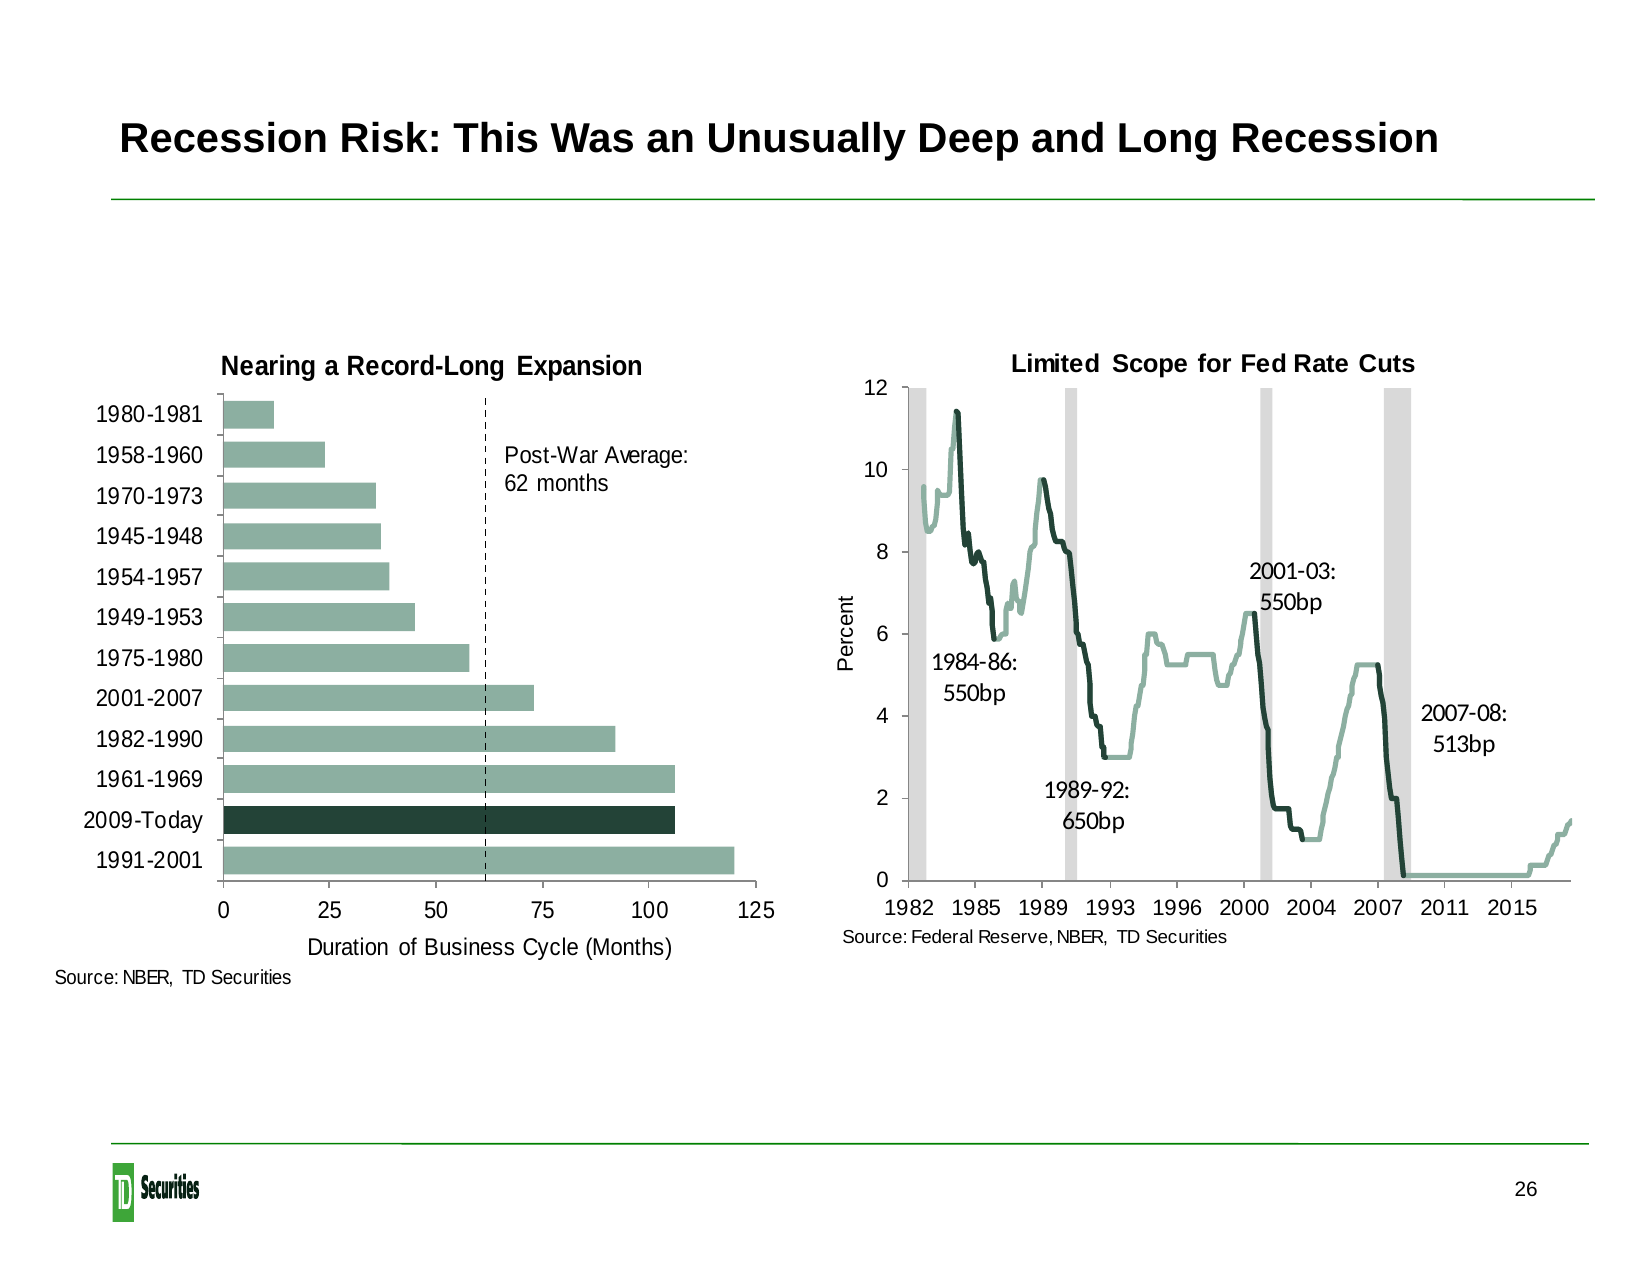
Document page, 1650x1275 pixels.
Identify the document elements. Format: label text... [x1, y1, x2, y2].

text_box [37, 329, 825, 1005]
slide_number 26 [1387, 1162, 1538, 1251]
title Recession Risk: This Was an Unusually Deep and Long Recession [104, 73, 1585, 169]
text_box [816, 331, 1611, 954]
